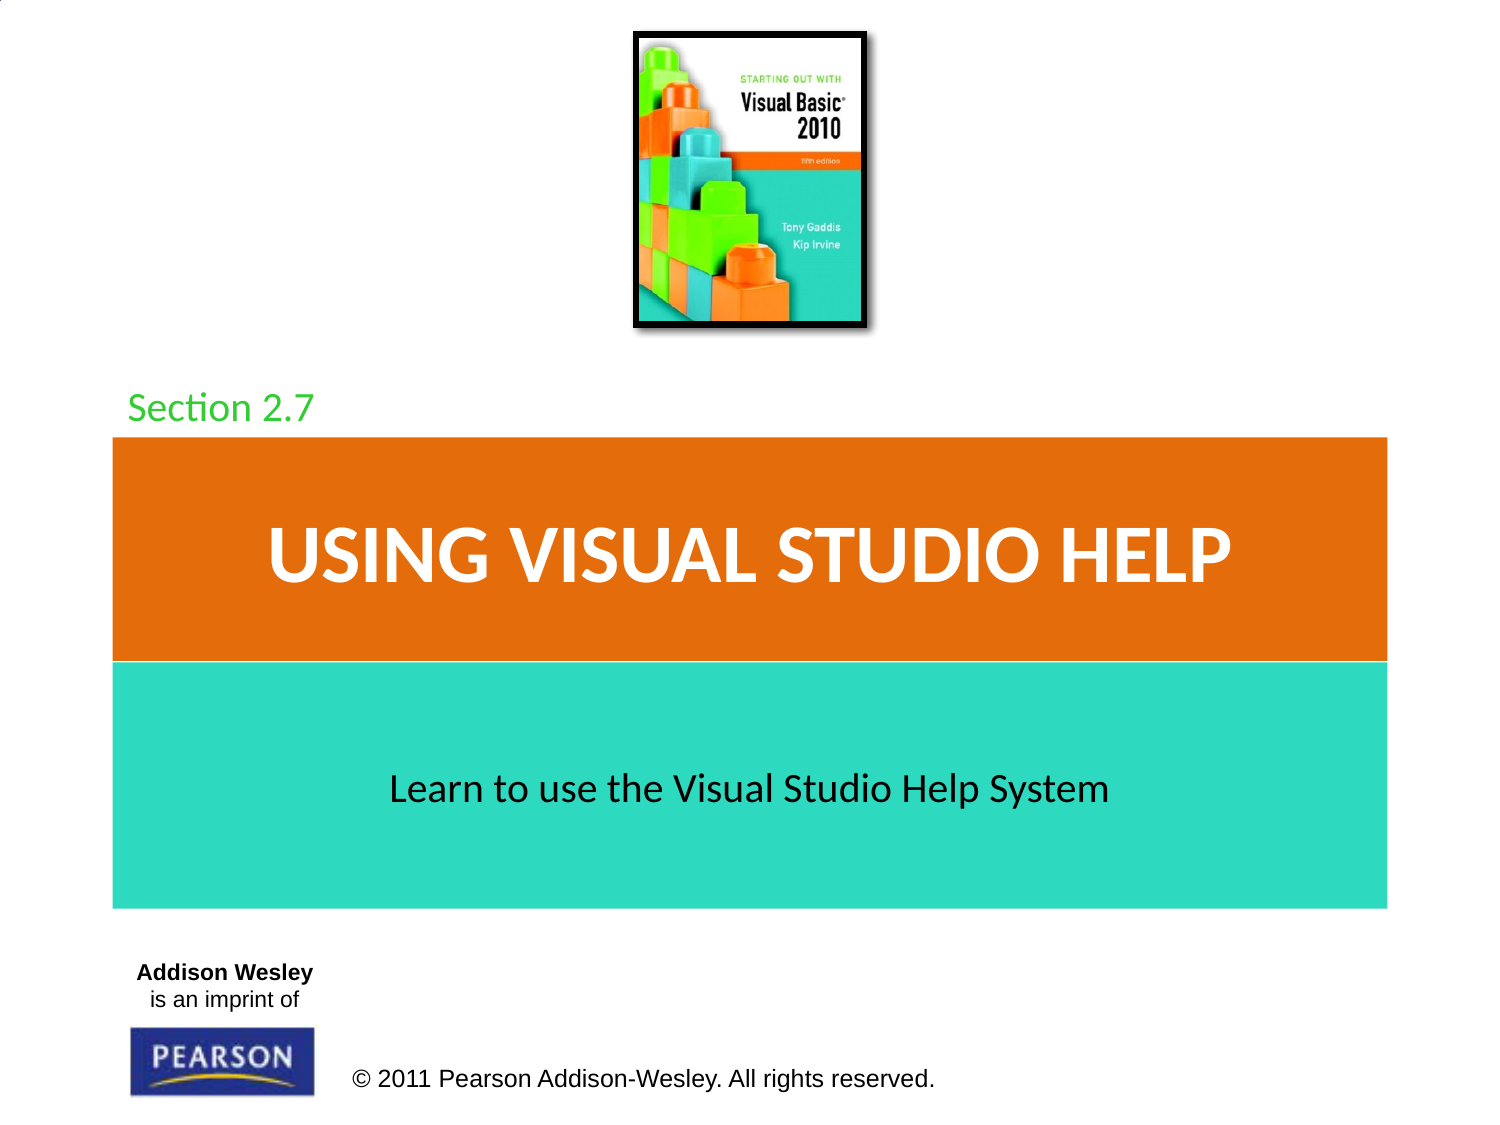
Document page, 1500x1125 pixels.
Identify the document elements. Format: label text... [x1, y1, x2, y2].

picture [129, 1024, 319, 1100]
list Section 2.7 [112, 362, 1388, 437]
list Learn to use the Visual Studio Help System [112, 662, 1388, 909]
picture [639, 38, 861, 321]
title Using Visual Studio Help [112, 437, 1388, 661]
